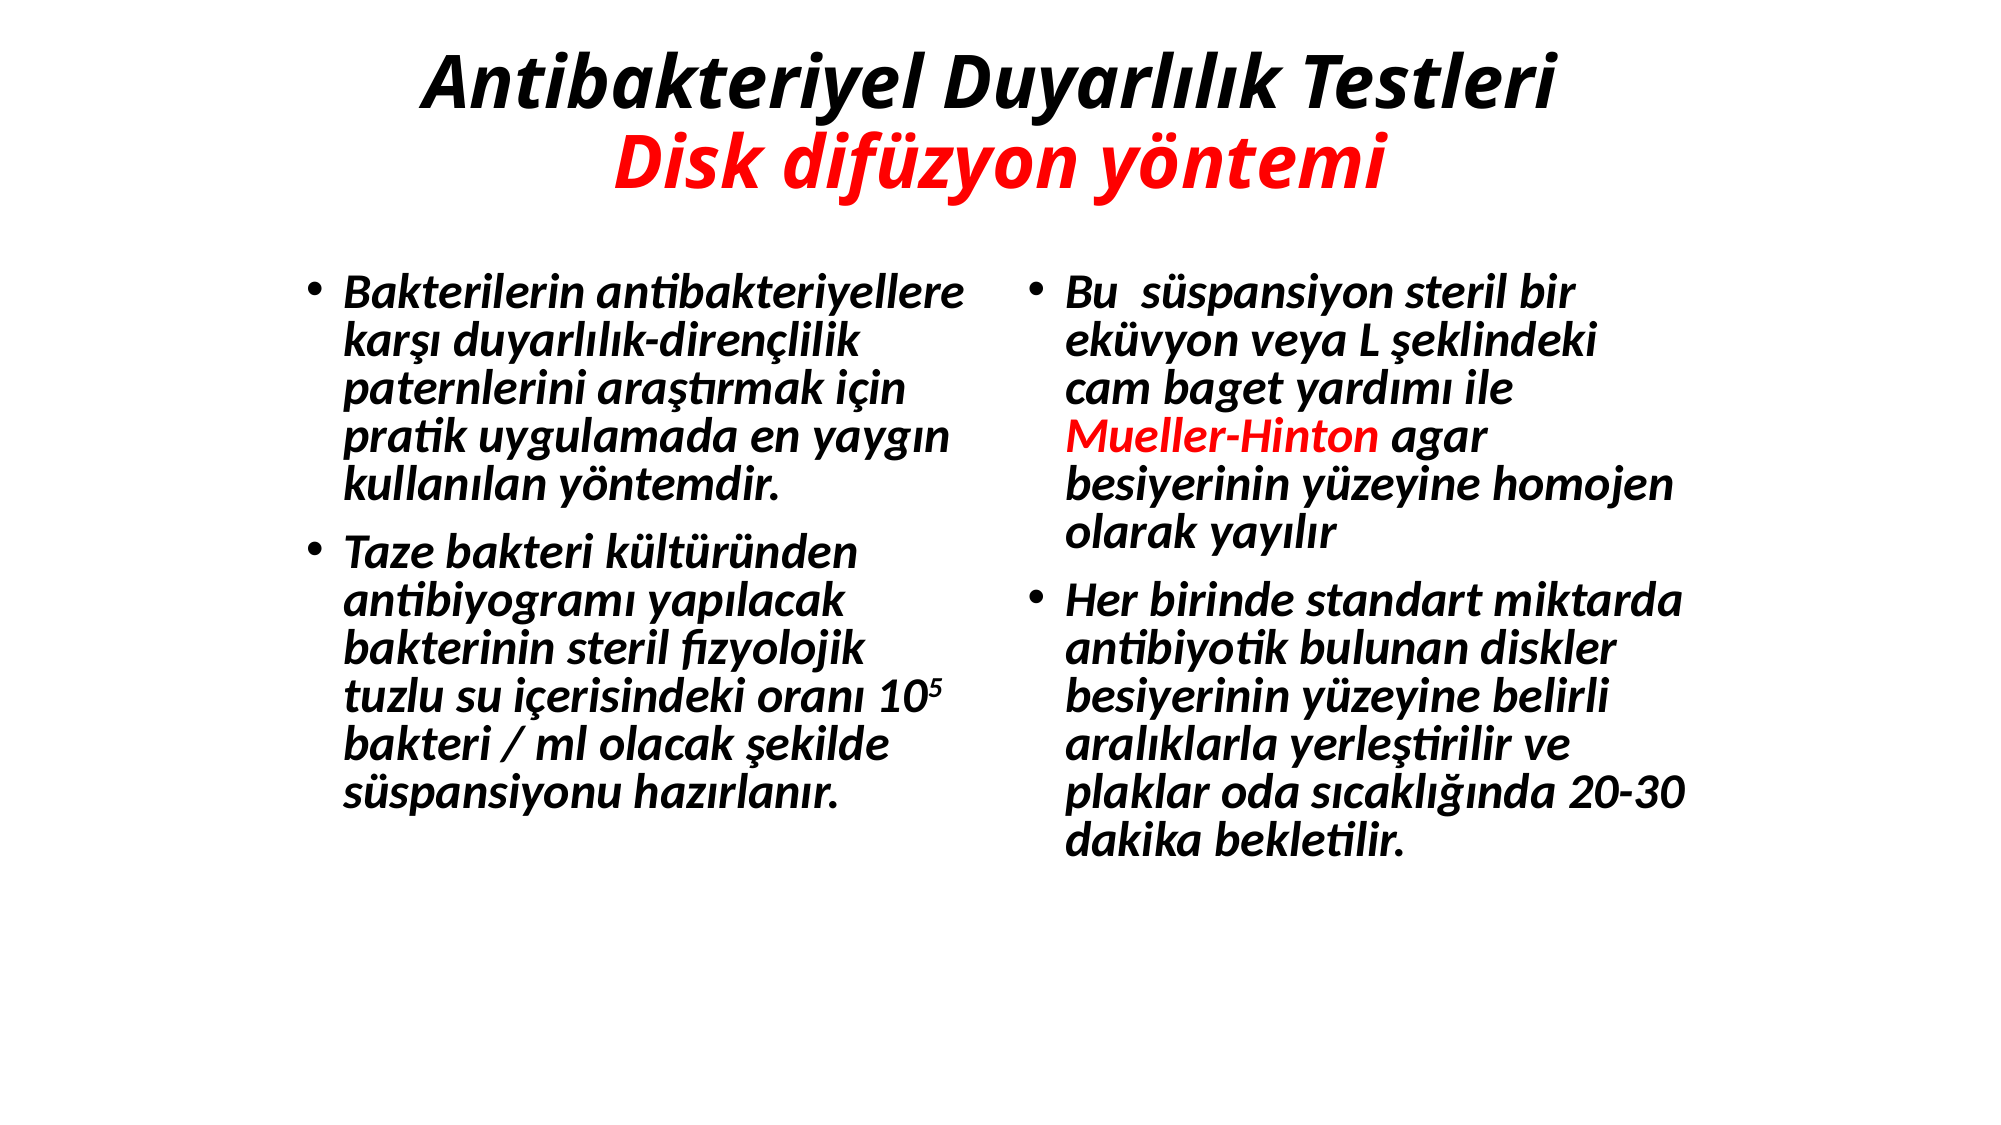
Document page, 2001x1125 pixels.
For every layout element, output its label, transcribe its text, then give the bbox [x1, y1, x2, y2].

title Antibakteriyel Duyarlılık Testleri Disk difüzyon yöntemi [60, 37, 1940, 213]
list Bakterilerin antibakteriyellere karşı duyarlılık-dirençlilik paternlerini araştırmak için pratik uygulamada en yaygın kullanılan yöntemdir. Taze bakteri kültüründen antibiyogramı yapılacak bakterinin steril fizyolojik tuzlu su içerisindeki oranı 105 bakteri / ml olacak şekilde süspansiyonu hazırlanır. [291, 262, 988, 1094]
list Bu süspansiyon steril bir eküvyon veya L şeklindeki cam baget yardımı ile Mueller-Hinton agar besiyerinin yüzeyine homojen olarak yayılır Her birinde standart miktarda antibiyotik bulunan diskler besiyerinin yüzeyine belirli aralıklarla yerleştirilir ve plaklar oda sıcaklığında 20-30 dakika bekletilir. [1012, 262, 1709, 1083]
